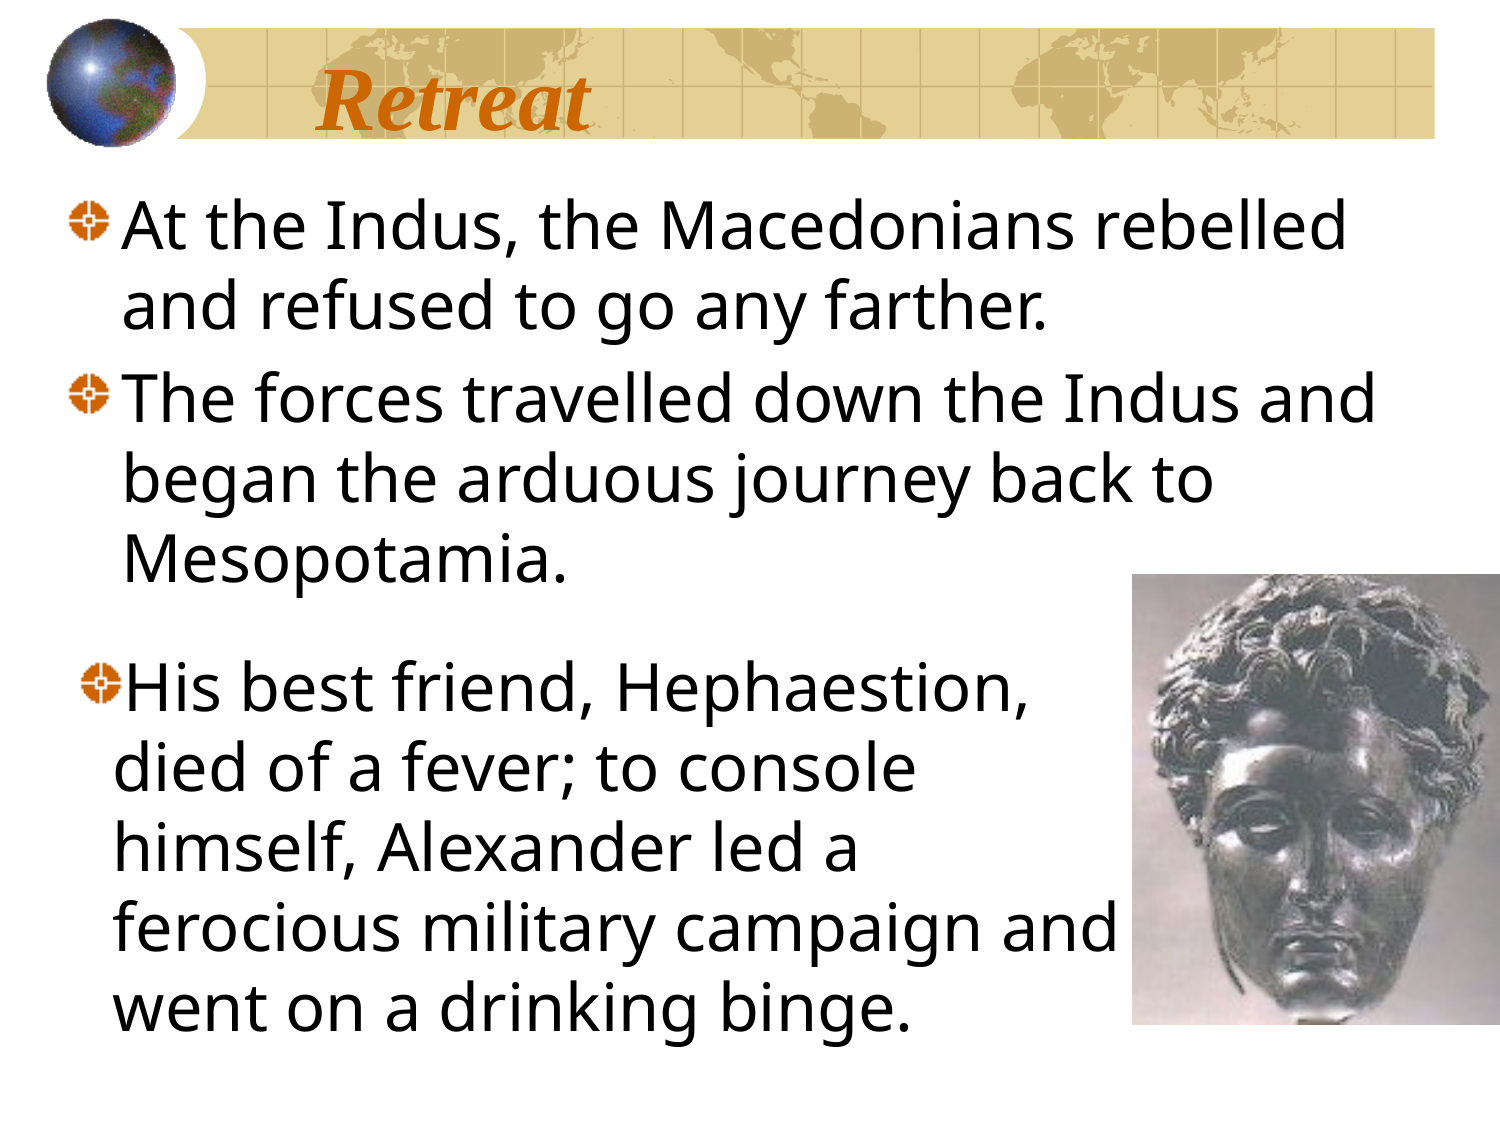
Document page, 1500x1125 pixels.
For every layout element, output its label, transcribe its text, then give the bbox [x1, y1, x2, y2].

text_box His best friend, Hephaestion, died of a fever; to console himself, Alexander led a ferocious military campaign and went on a drinking binge. [62, 637, 1150, 1103]
picture [65, 372, 112, 419]
picture [1131, 574, 1500, 1026]
picture [65, 199, 112, 246]
picture [42, 14, 190, 151]
picture [77, 661, 124, 709]
list At the Indus, the Macedonians rebelled and refused to go any farther. The forces travelled down the Indus and began the arduous journey back to Mesopotamia. [49, 174, 1451, 663]
title Retreat [299, 0, 888, 174]
